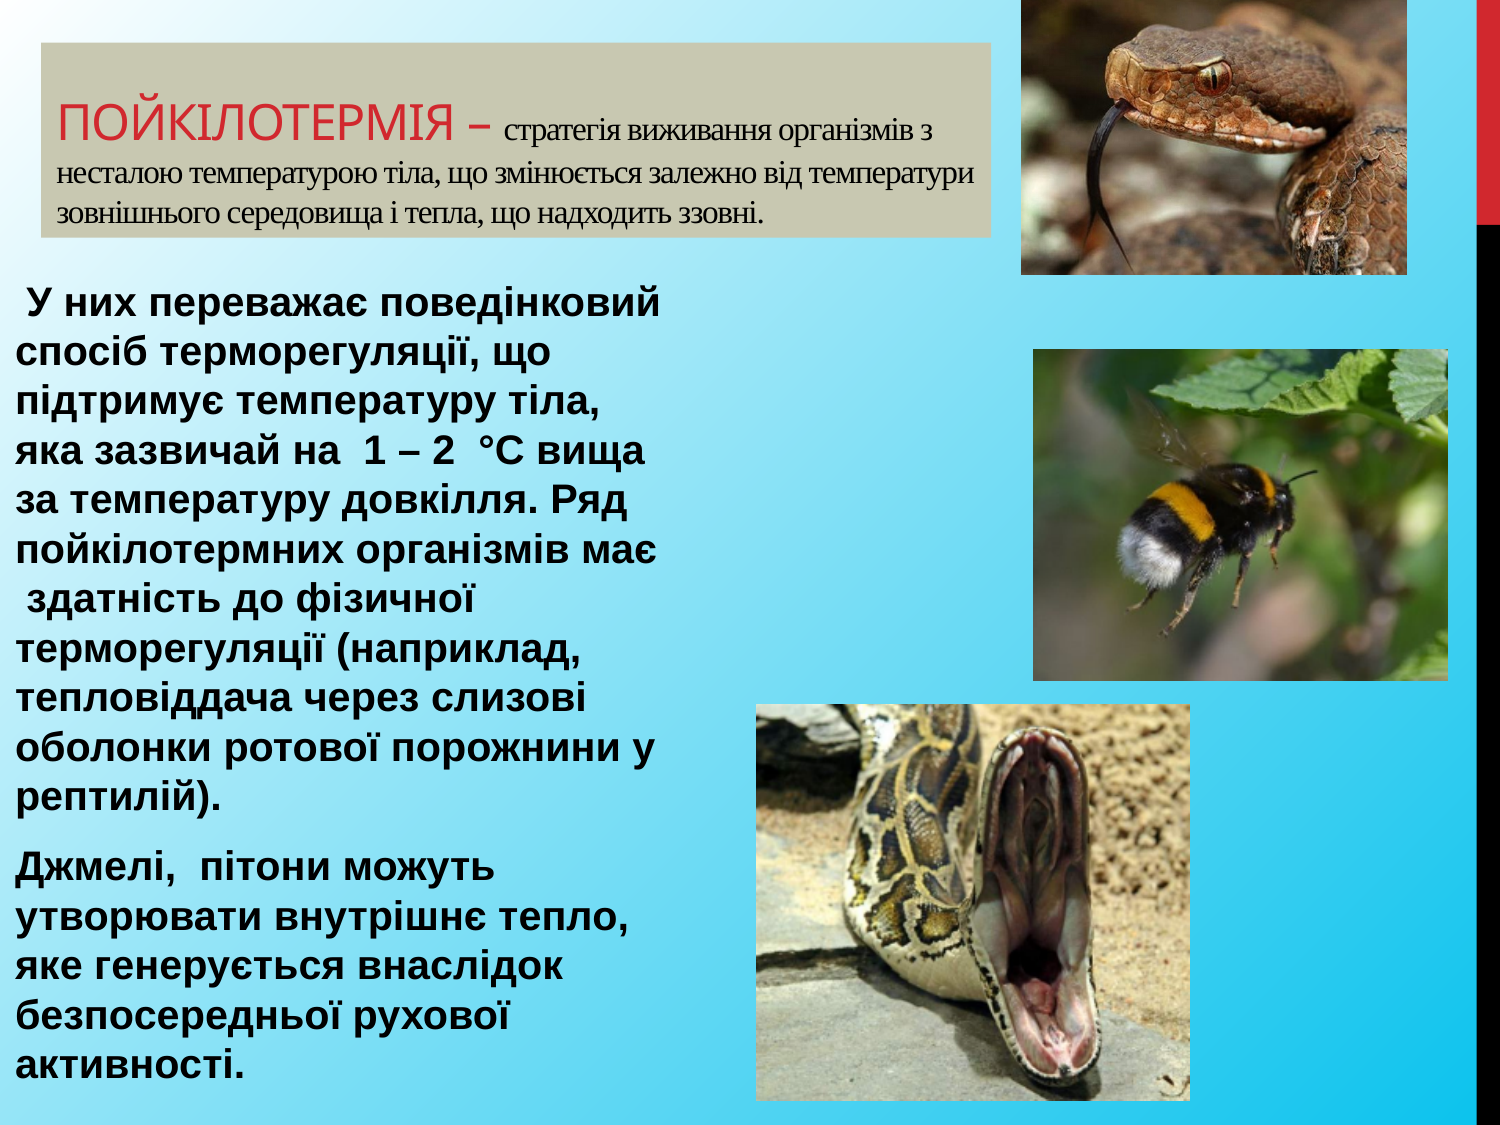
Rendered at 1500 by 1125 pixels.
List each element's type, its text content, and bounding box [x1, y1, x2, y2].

picture [1033, 349, 1448, 682]
picture [755, 703, 1191, 1101]
picture [1021, 0, 1407, 275]
list У них переважає поведінковий спосіб терморегуляції, що підтримує температуру тіла, яка зазвичай на 1 – 2 °С вища за температуру довкілля. Ряд пойкілотермних організмів має здатність до фізичної терморегуляції (наприклад, тепловіддача через слизові оболонки ротової порожнини у рептилій). Джмелі, пітони можуть утворювати внутрішнє тепло, яке генерується внаслідок безпосередньої рухової активності. [0, 266, 684, 1096]
title ПОЙКІЛОТЕРМІЯ – стратегія виживання організмів з несталою температурою тіла, що змінюється залежно від температури зовнішнього середовища і тепла, що надходить ззовні. [41, 42, 992, 238]
